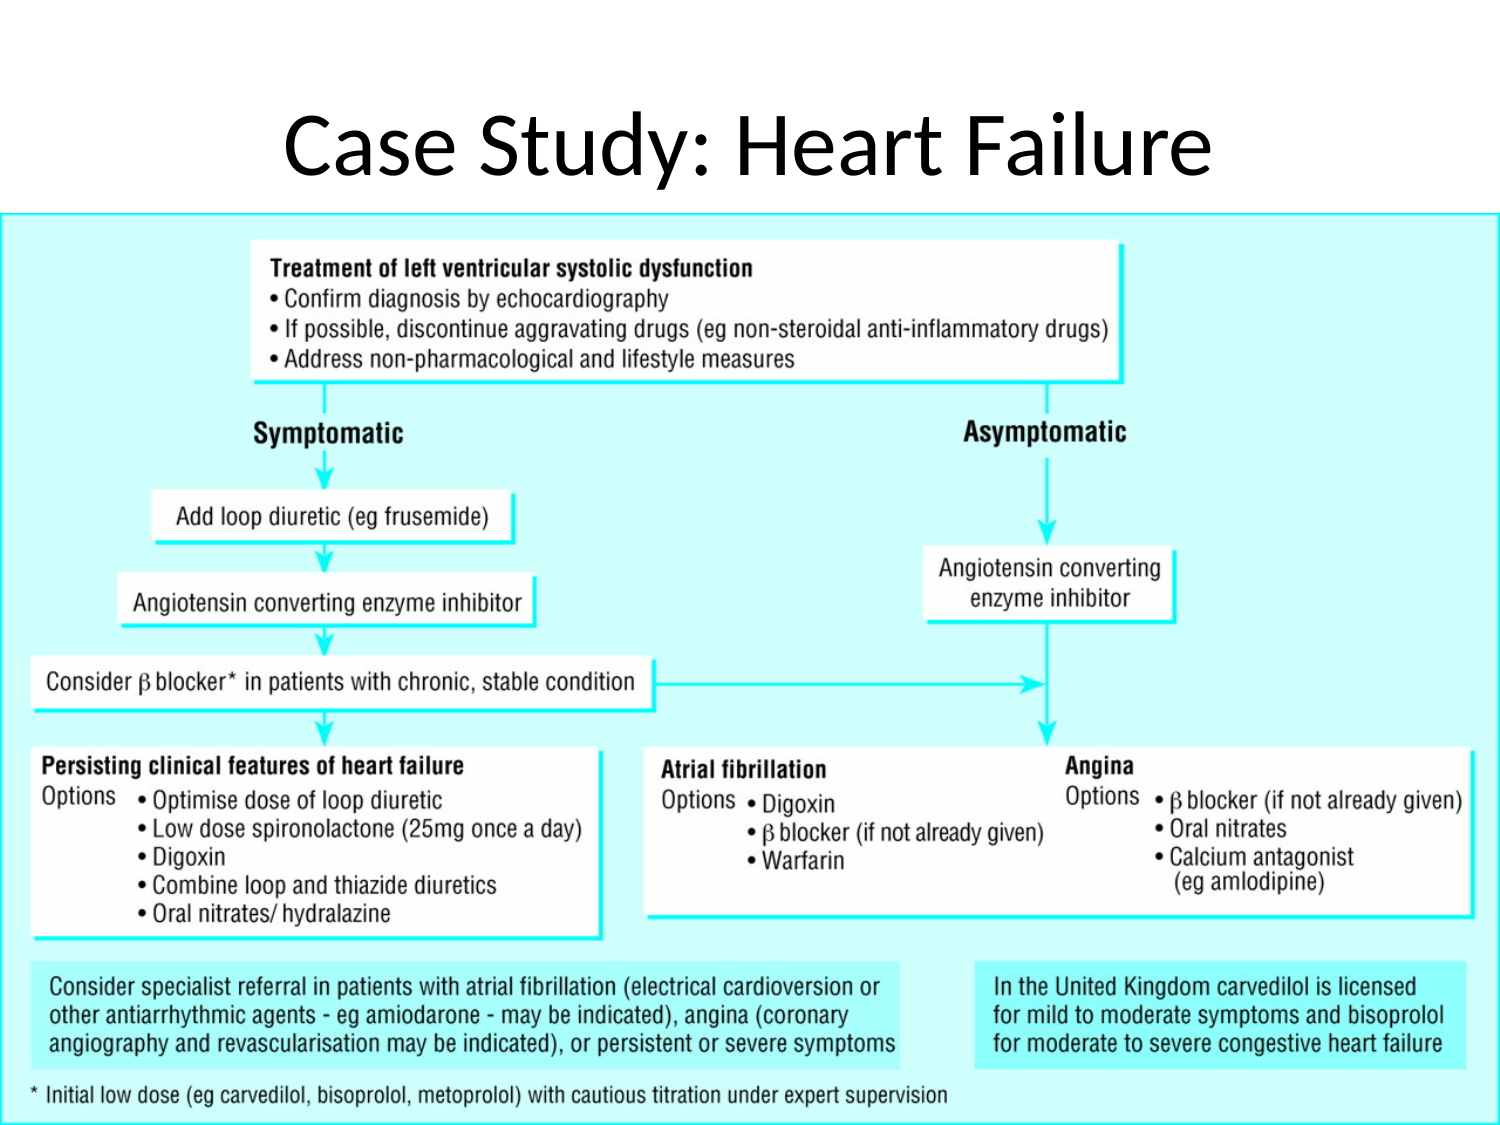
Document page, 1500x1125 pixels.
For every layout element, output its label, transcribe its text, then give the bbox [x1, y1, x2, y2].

title Case Study: Heart Failure [75, 45, 1425, 211]
picture [0, 212, 1500, 1125]
